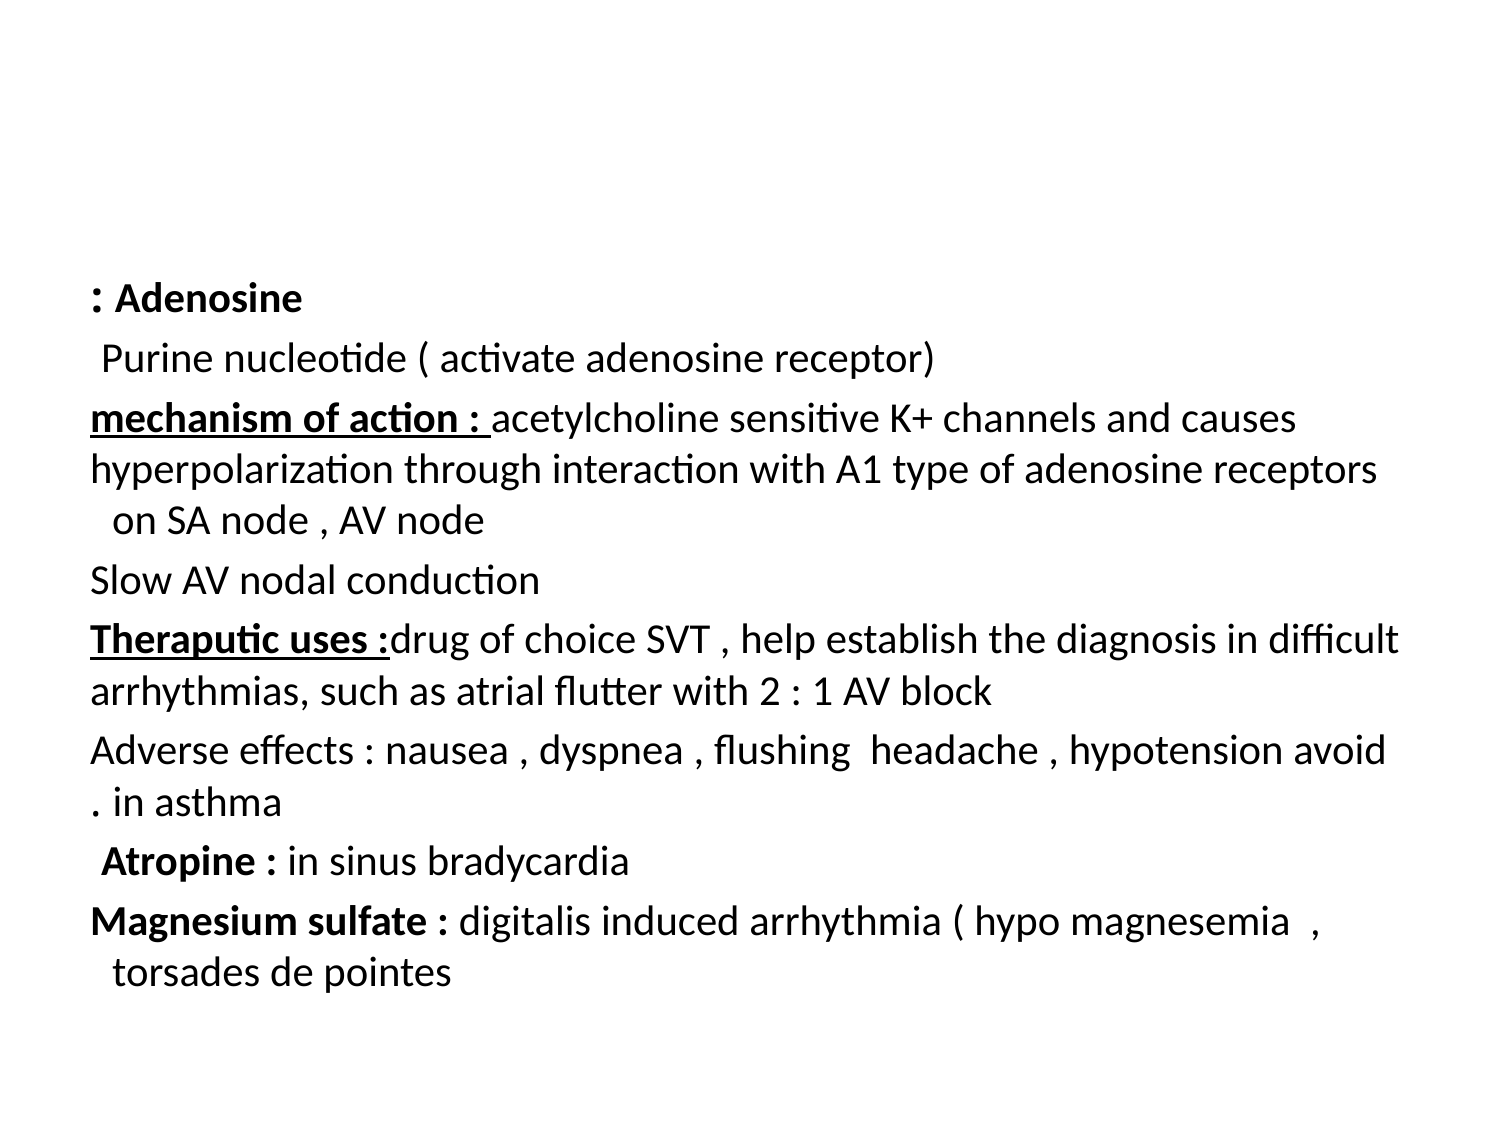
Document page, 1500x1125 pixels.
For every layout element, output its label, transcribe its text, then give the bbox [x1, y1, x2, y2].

list Adenosine : Purine nucleotide ( activate adenosine receptor) mechanism of action : acetylcholine sensitive K+ channels and causes hyperpolarization through interaction with A1 type of adenosine receptors on SA node , AV node Slow AV nodal conduction Theraputic uses :drug of choice SVT , help establish the diagnosis in difficult arrhythmias, such as atrial flutter with 2 : 1 AV block Adverse effects : nausea , dyspnea , flushing headache , hypotension avoid in asthma . Atropine : in sinus bradycardia Magnesium sulfate : digitalis induced arrhythmia ( hypo magnesemia , torsades de pointes [75, 262, 1425, 1005]
